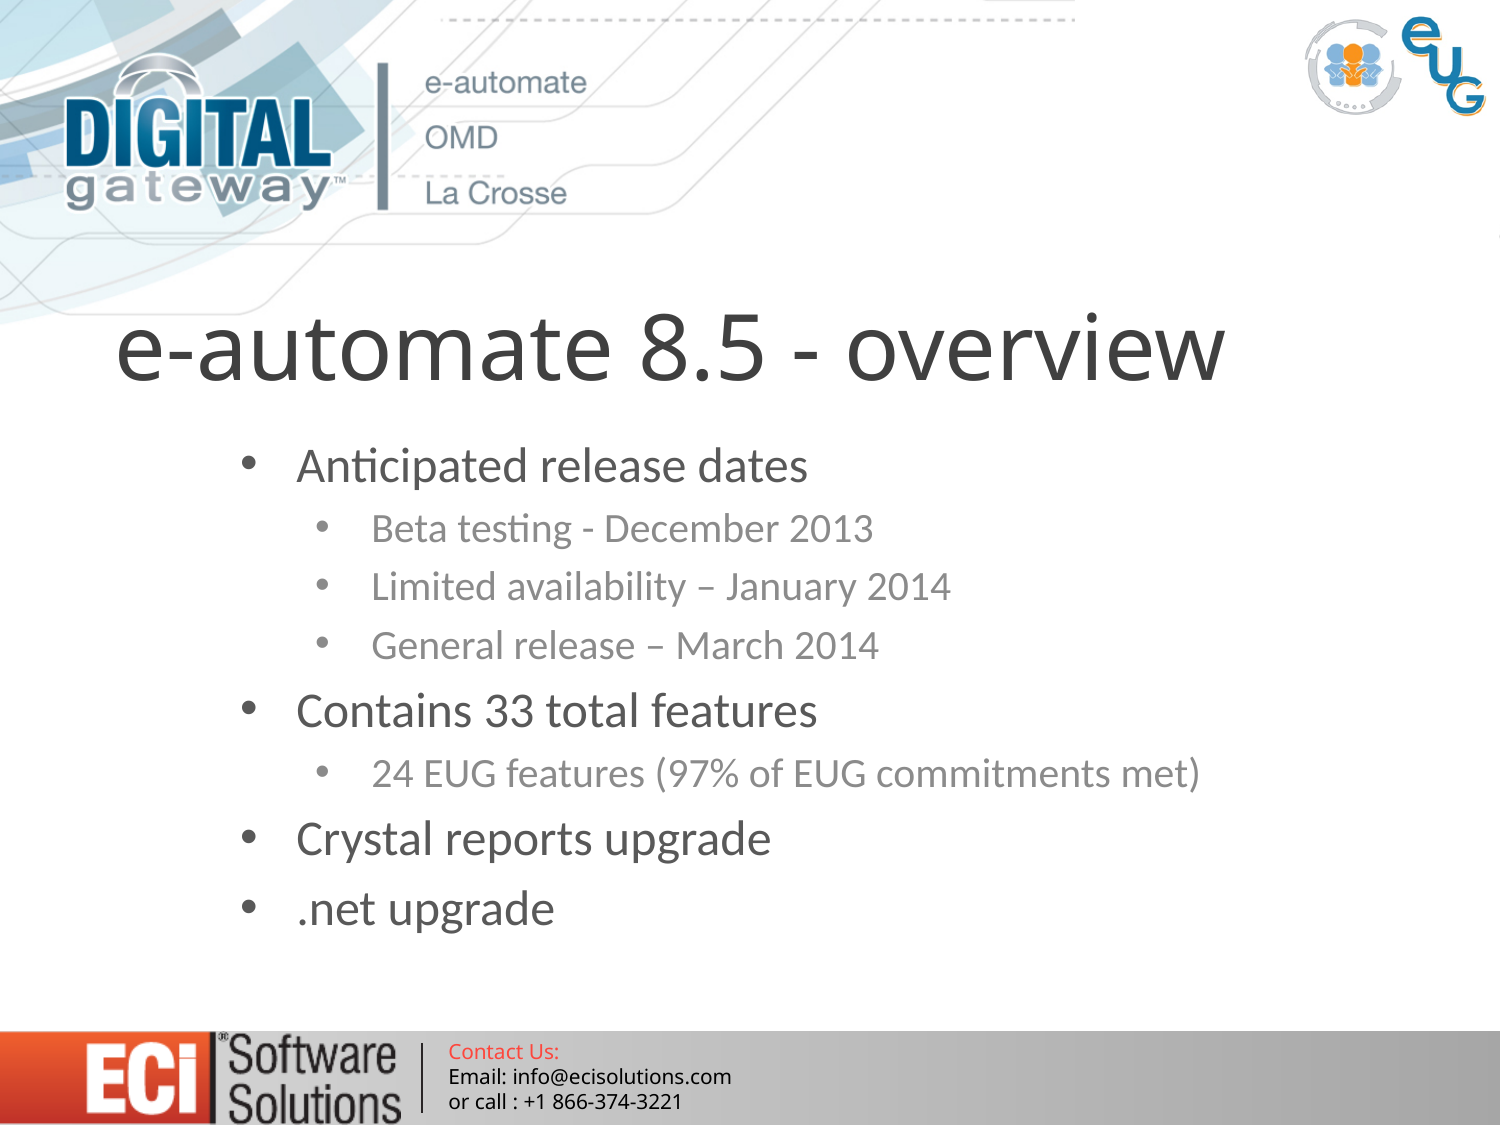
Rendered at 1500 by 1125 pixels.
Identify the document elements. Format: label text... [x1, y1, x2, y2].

subtitle Anticipated release dates Beta testing - December 2013 Limited availability – January 2014 General release – March 2014 Contains 33 total features 24 EUG features (97% of EUG commitments met) Crystal reports upgrade .net upgrade [225, 425, 1413, 1000]
picture [1299, 12, 1488, 119]
picture [0, 0, 1500, 1125]
title e-automate 8.5 - overview [99, 262, 1375, 425]
